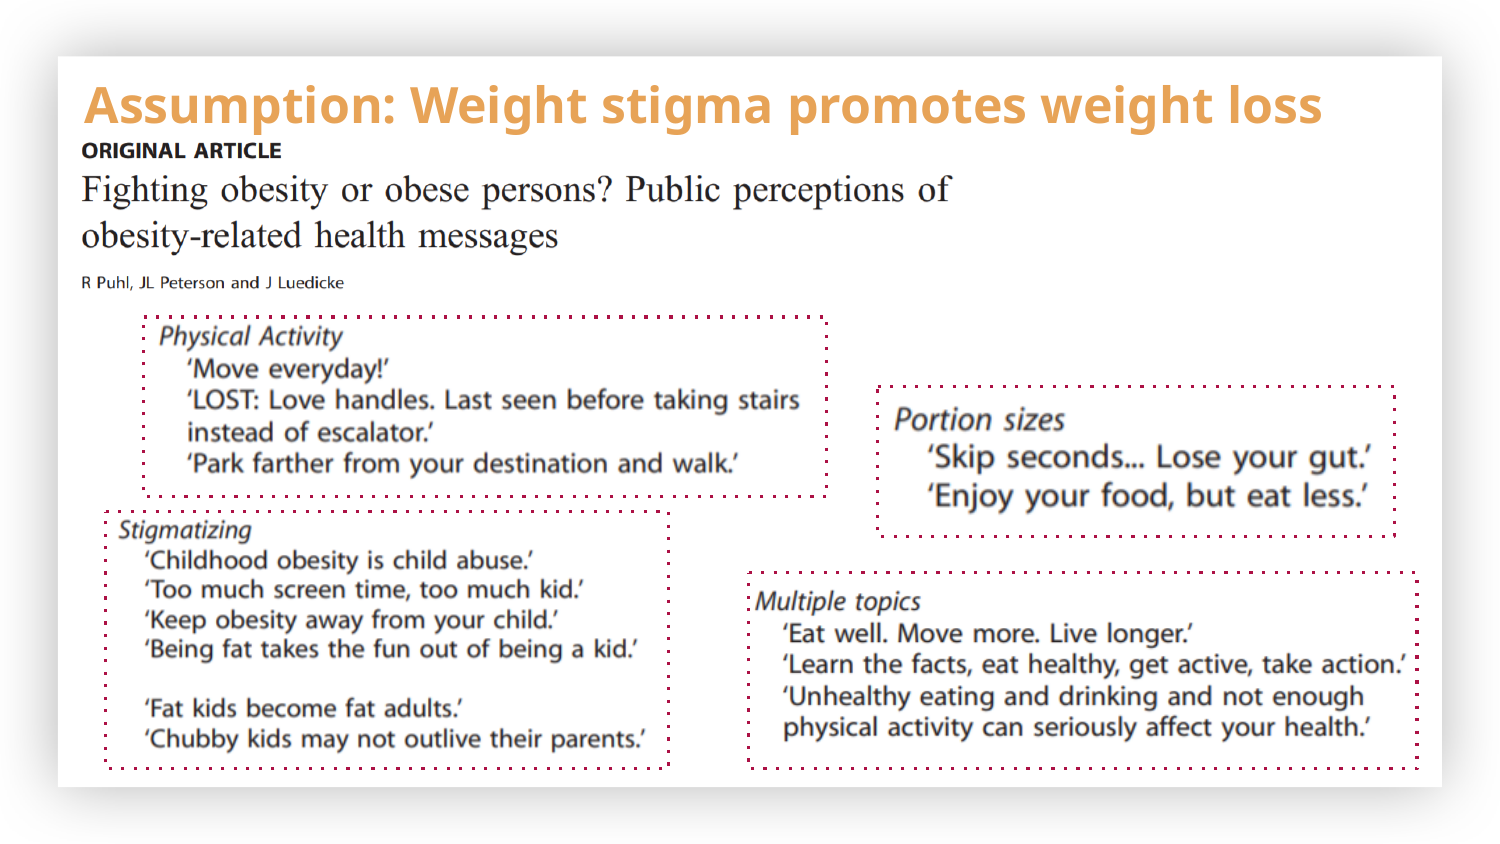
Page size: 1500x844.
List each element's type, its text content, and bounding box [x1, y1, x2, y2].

picture [69, 140, 979, 306]
picture [144, 318, 826, 496]
picture [749, 573, 1416, 768]
picture [878, 387, 1394, 535]
title Assumption: Weight stigma promotes weight loss [69, 27, 1468, 149]
picture [106, 513, 668, 768]
